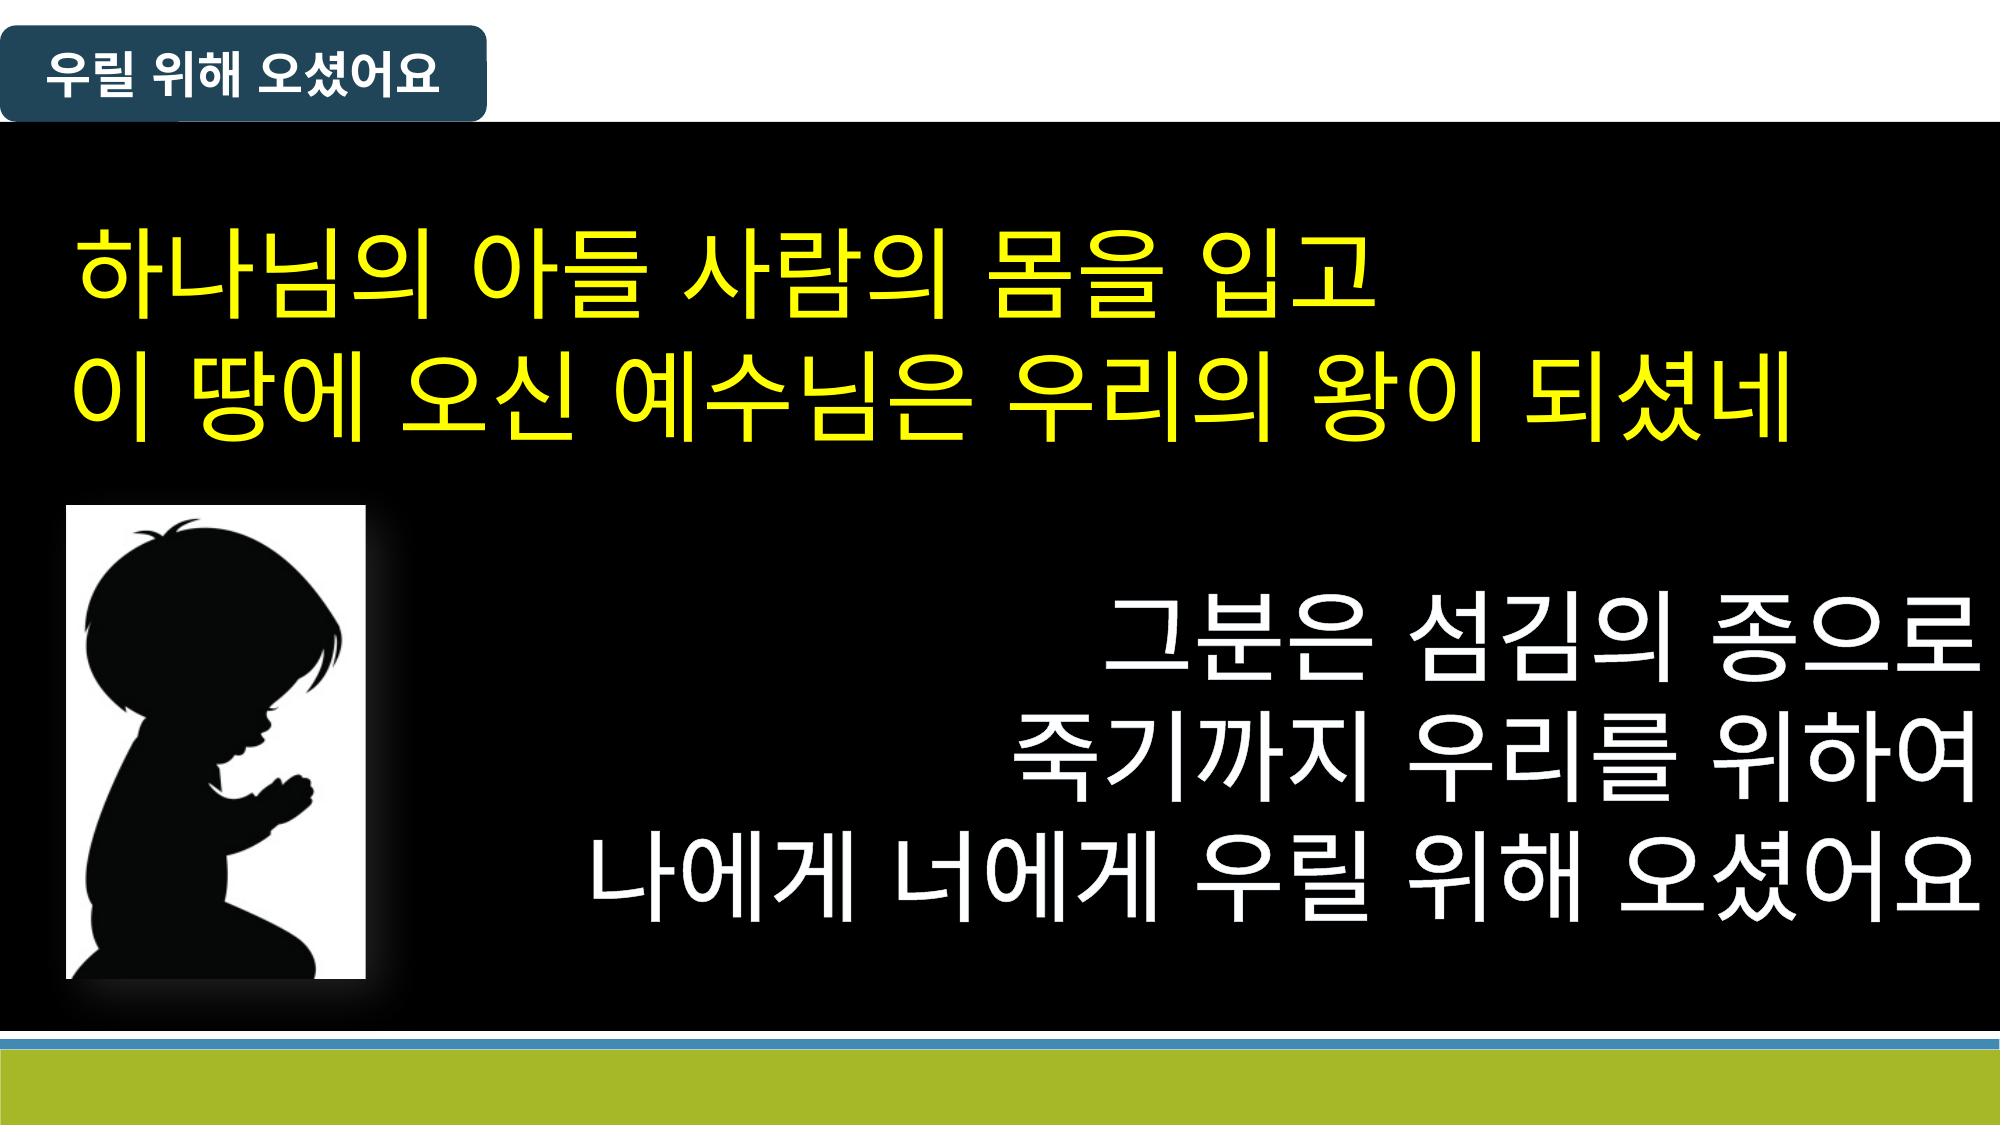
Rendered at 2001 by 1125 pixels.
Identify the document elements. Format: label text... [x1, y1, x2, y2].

text_box 하나님의 아들 사람의 몸을 입고 이 땅에 오신 예수님은 우리의 왕이 되셨네 그분은 섬김의 종으로 죽기까지 우리를 위하여 나에게 너에게 우릴 위해 오셨어요 [0, 120, 2000, 1032]
text_box 우릴 위해 오셨어요 [0, 24, 489, 120]
picture [65, 504, 367, 980]
